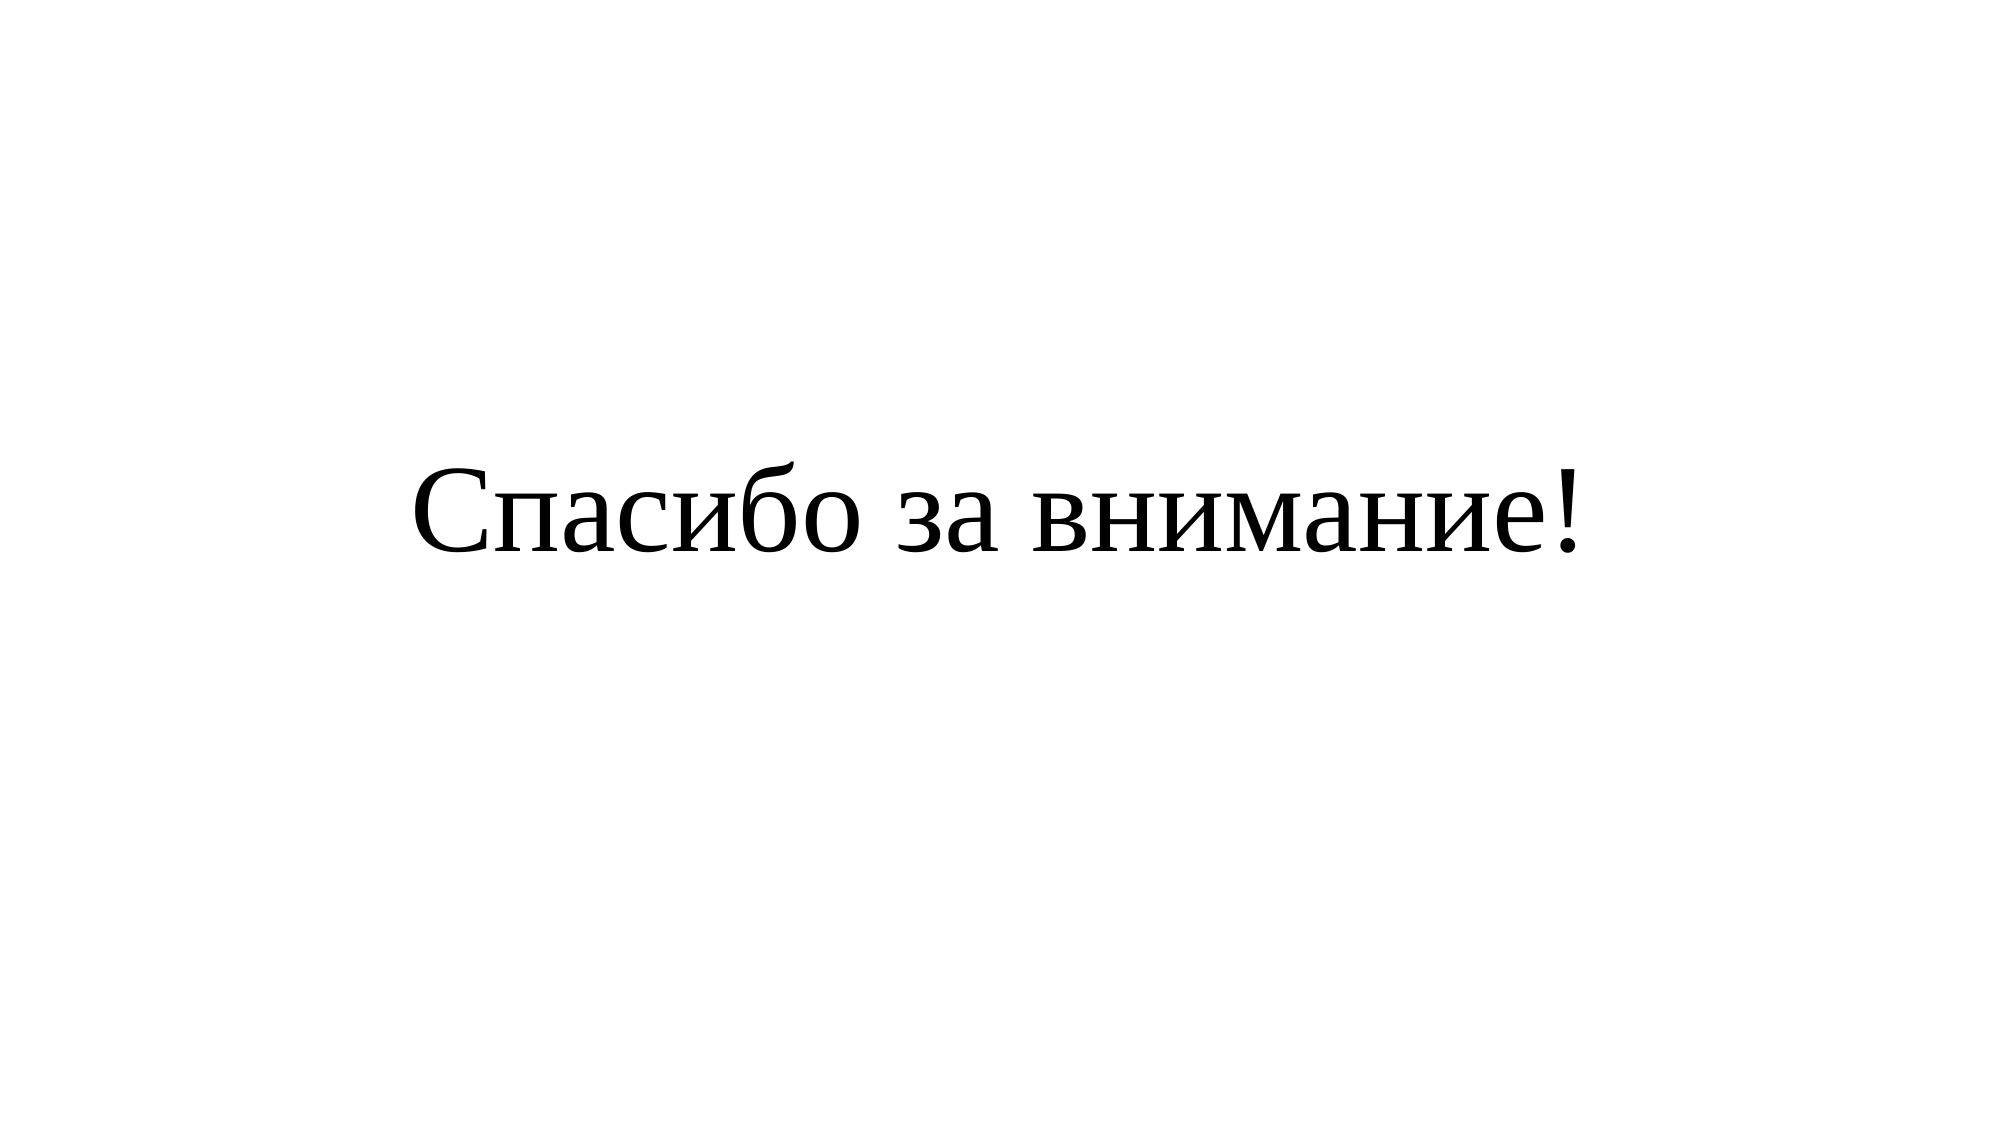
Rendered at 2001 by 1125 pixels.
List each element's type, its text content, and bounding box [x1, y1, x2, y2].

list Спасибо за внимание! [137, 435, 1863, 650]
